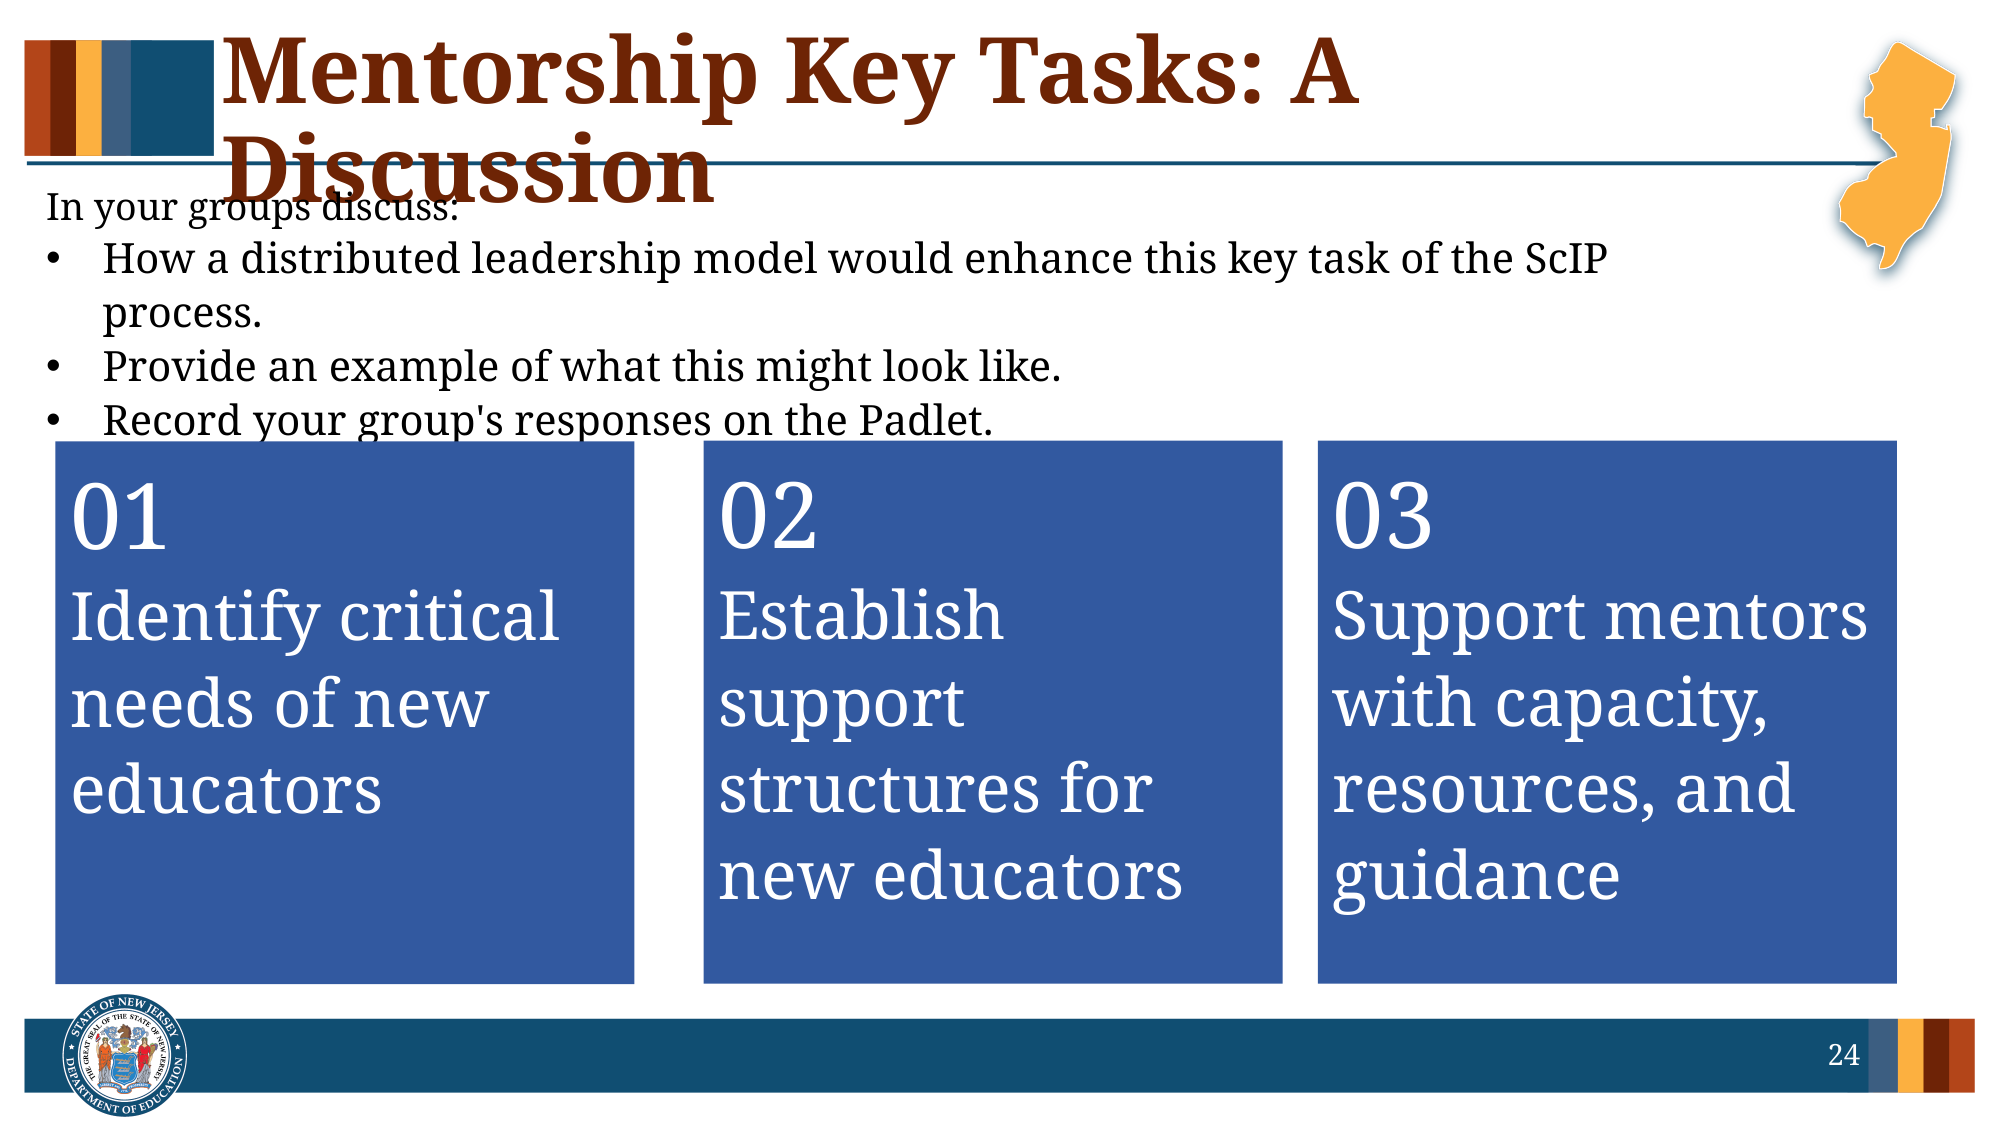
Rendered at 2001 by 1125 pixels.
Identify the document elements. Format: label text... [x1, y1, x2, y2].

list 02 Establish support structures for new educators [703, 440, 1283, 984]
picture [24, 992, 1975, 1119]
slide_number 24 [1425, 1026, 1876, 1087]
picture [24, 26, 1976, 295]
title Mentorship Key Tasks: A Discussion [206, 62, 1863, 185]
list 03 Support mentors with capacity, resources, and guidance [1317, 440, 1897, 984]
list In your groups discuss: How a distributed leadership model would enhance this key task of the ScIP process. Provide an example of what this might look like. Record your group's responses on the Padlet. [31, 172, 1828, 406]
list 01 Identify critical needs of new educators [55, 441, 635, 985]
